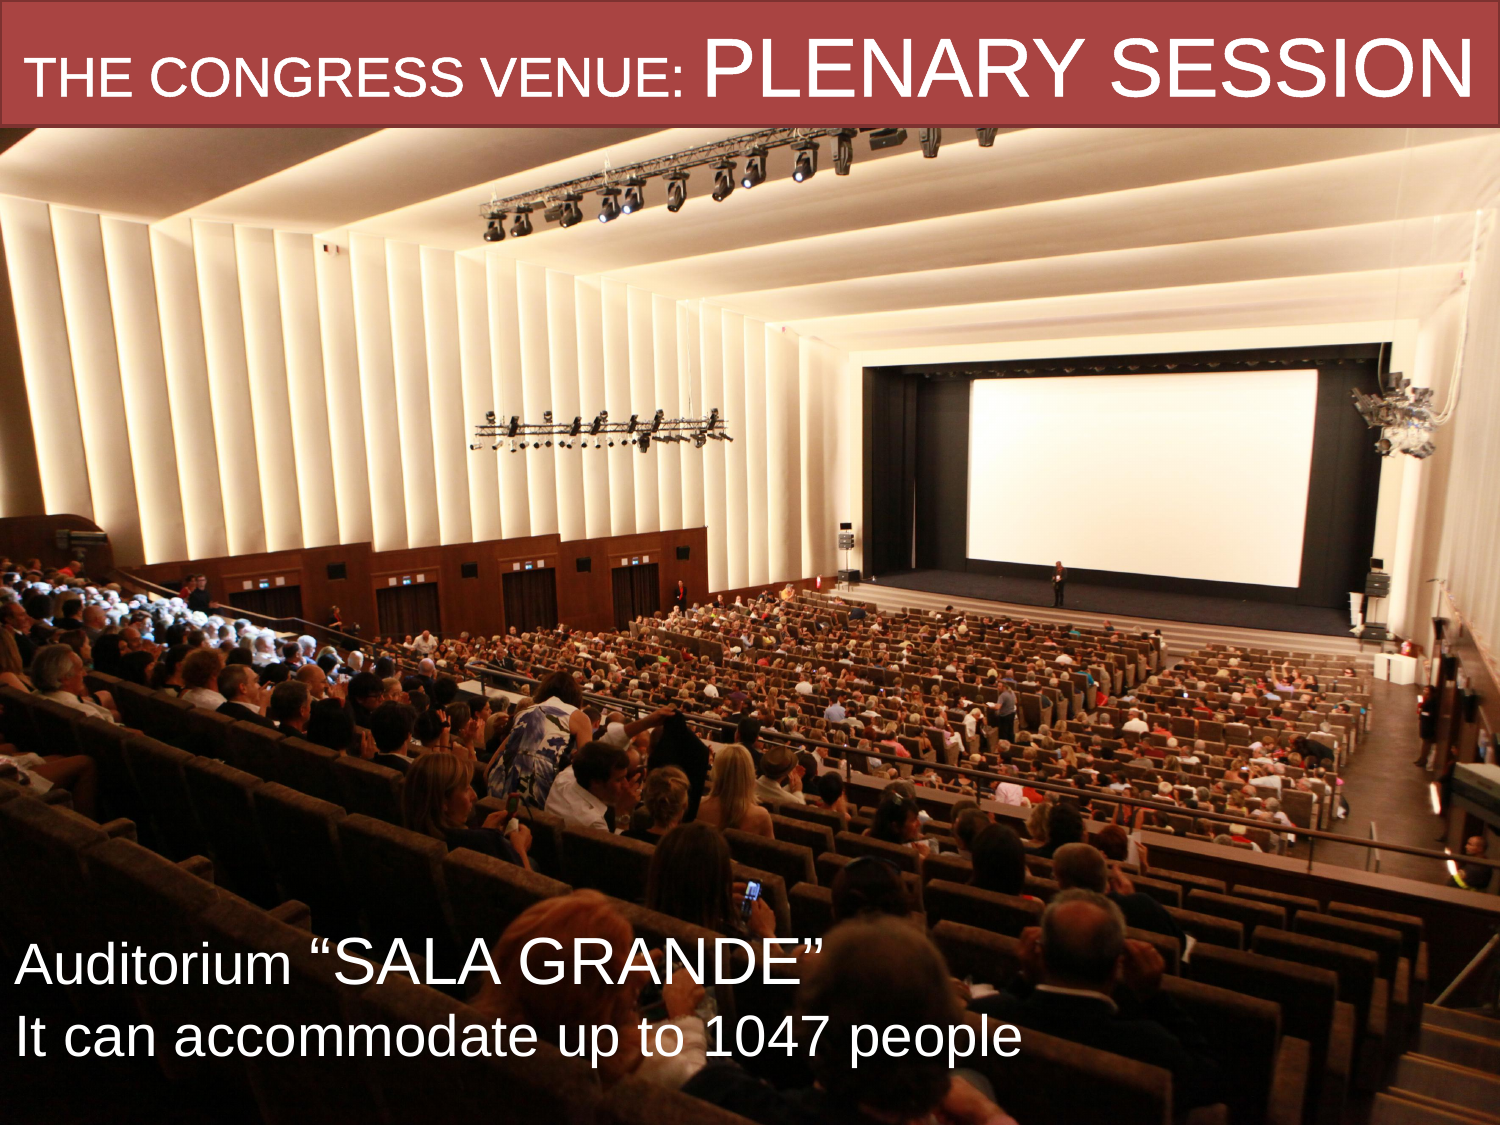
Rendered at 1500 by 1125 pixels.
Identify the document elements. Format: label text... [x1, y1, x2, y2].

picture [0, 125, 1500, 1125]
text_box THE CONGRESS VENUE: PLENARY SESSION [0, 0, 1500, 125]
